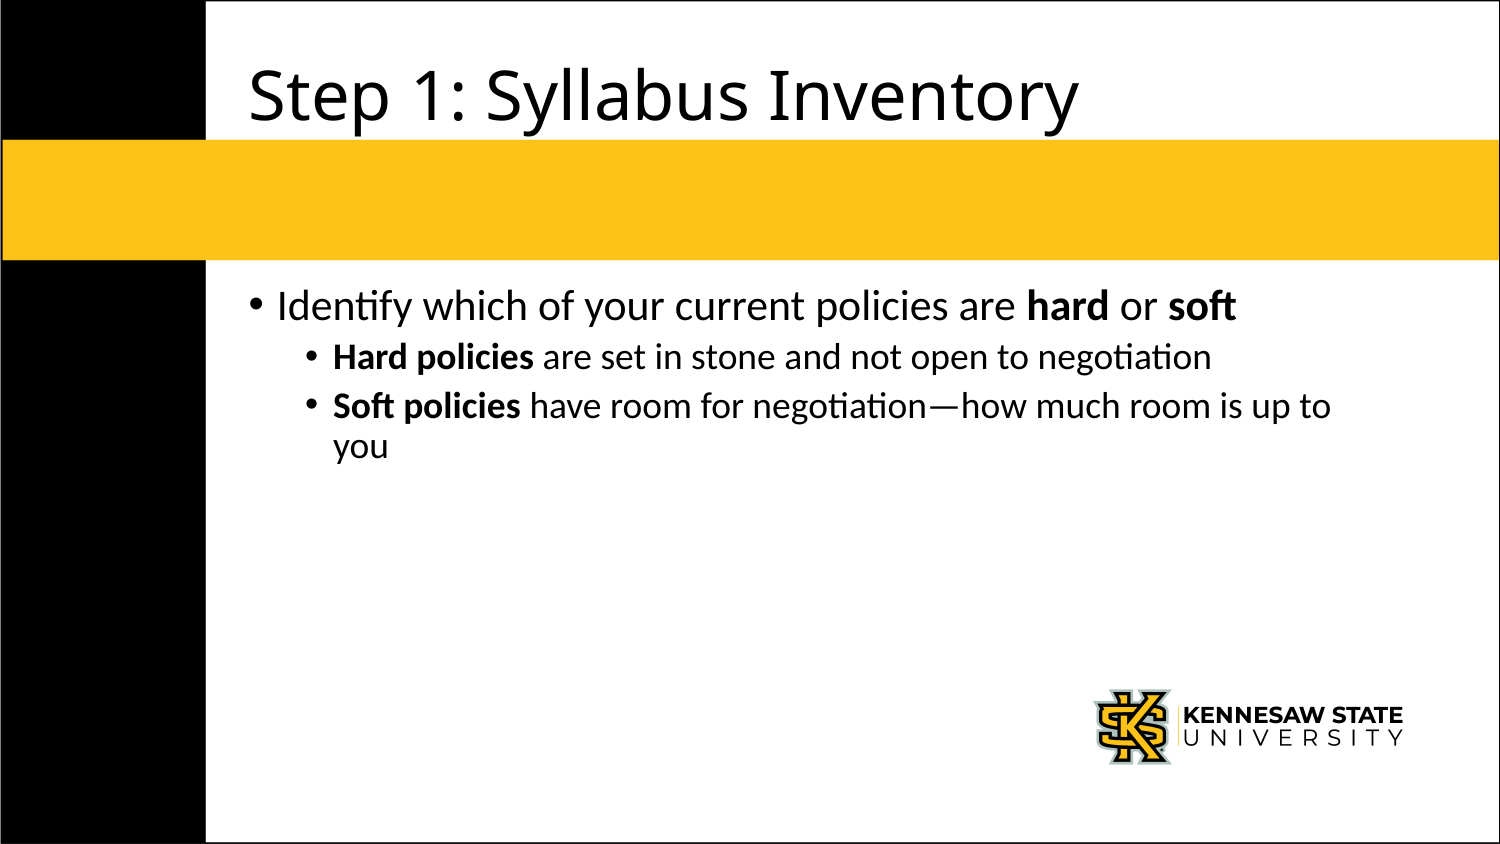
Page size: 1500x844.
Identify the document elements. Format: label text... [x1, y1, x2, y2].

list Identify which of your current policies are hard or soft Hard policies are set in stone and not open to negotiation Soft policies have room for negotiation—how much room is up to you [233, 275, 1397, 760]
title Step 1: Syllabus Inventory [233, 16, 1397, 180]
picture [0, 0, 1500, 844]
